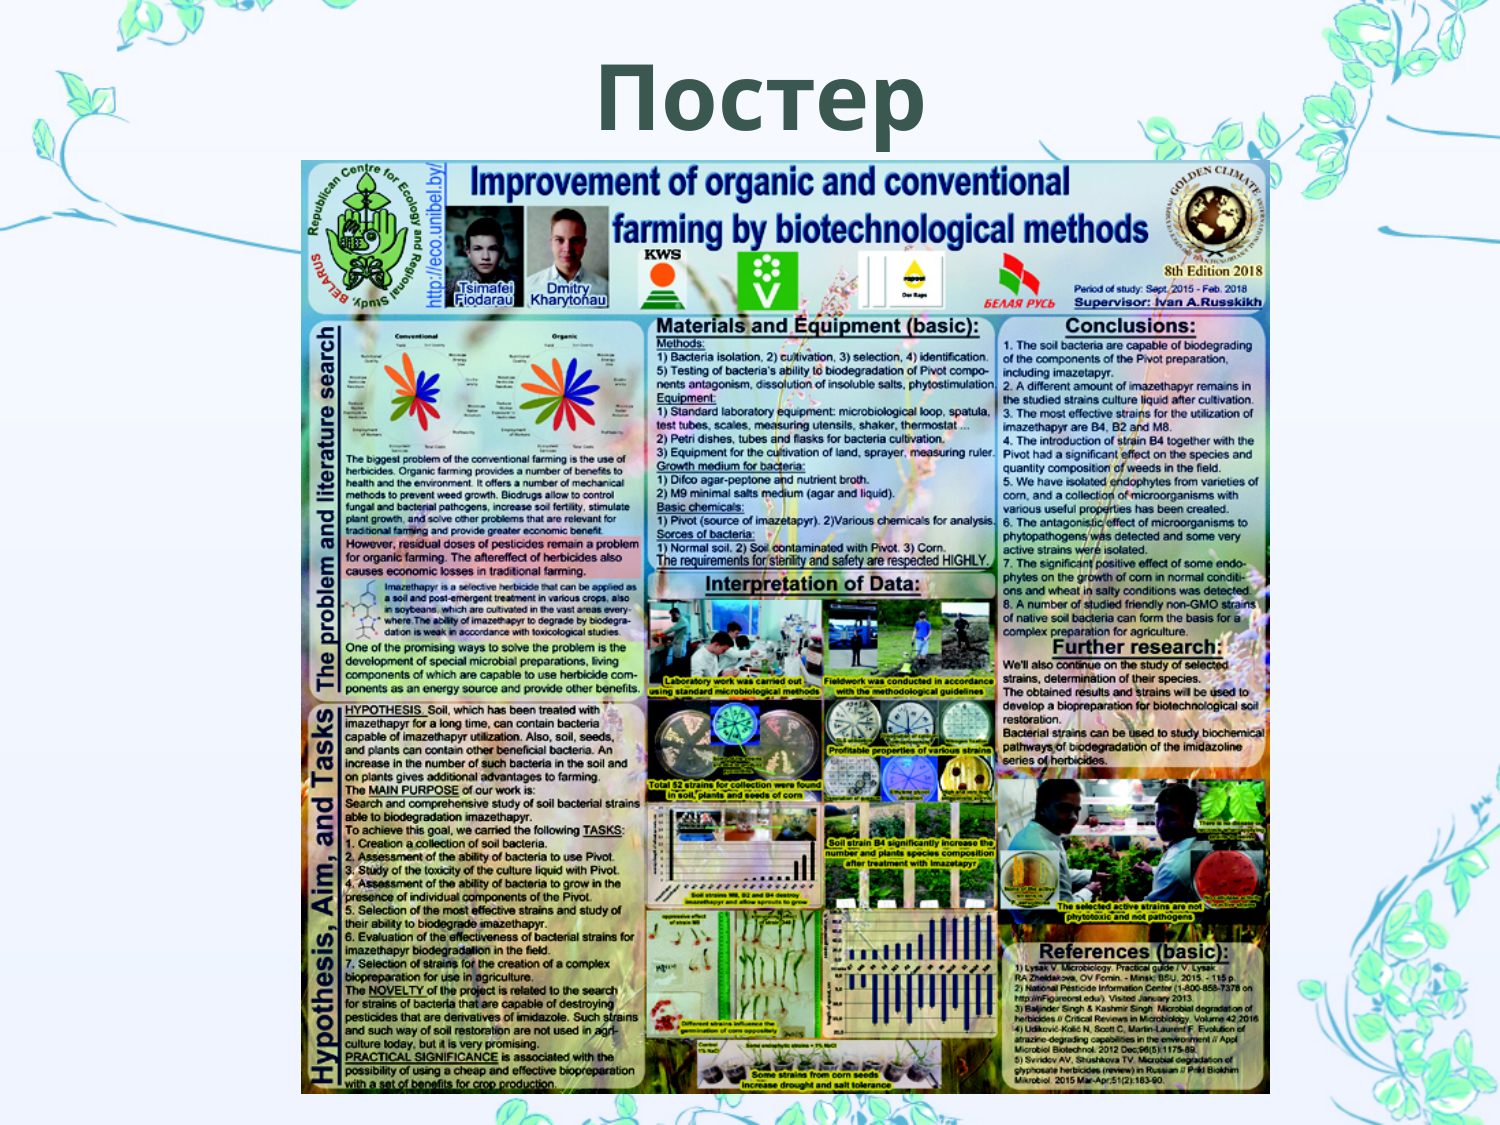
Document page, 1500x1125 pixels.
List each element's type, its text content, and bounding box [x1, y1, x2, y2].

picture [0, 0, 1500, 1125]
title Постер [85, 0, 1436, 188]
